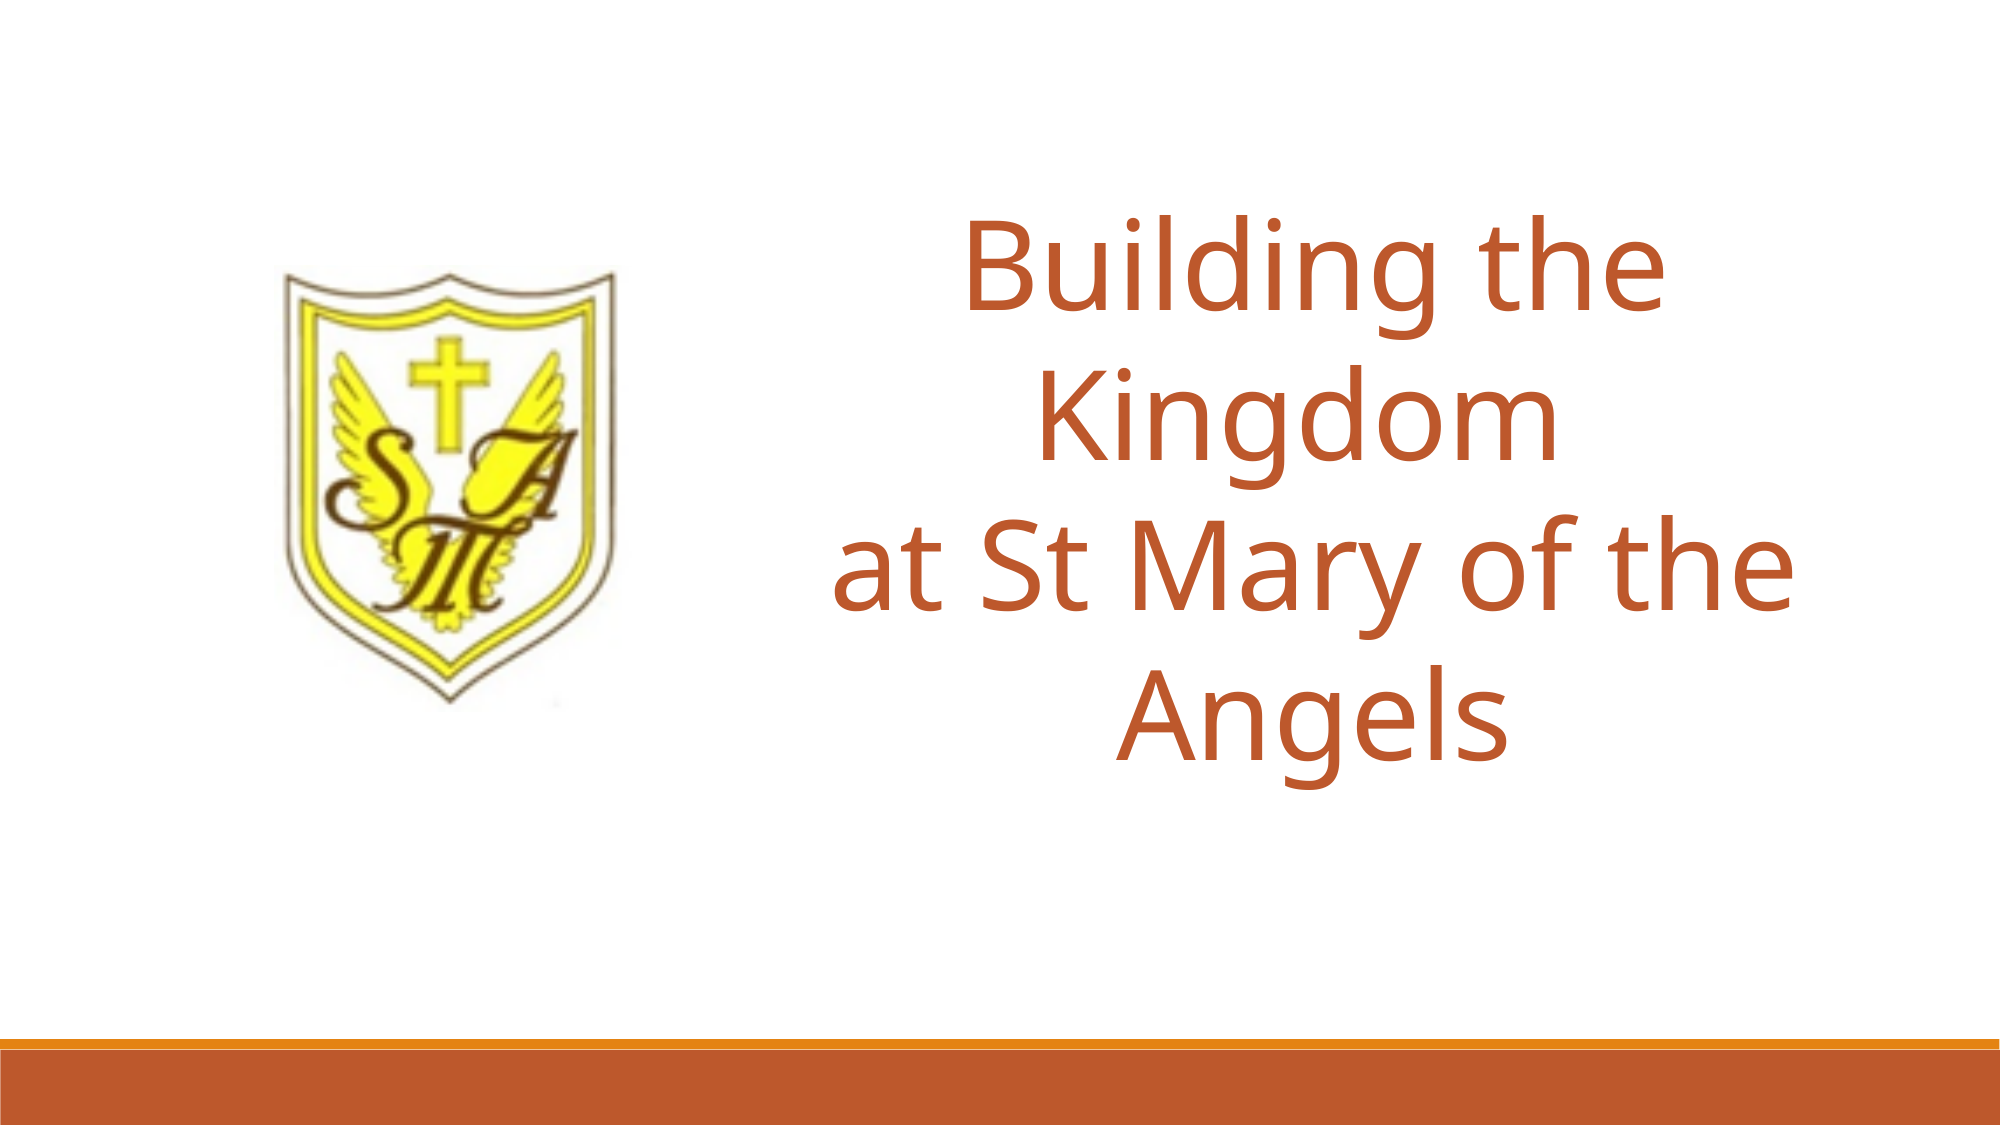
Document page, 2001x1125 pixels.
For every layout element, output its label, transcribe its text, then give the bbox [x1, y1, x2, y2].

picture [273, 264, 633, 712]
text_box Building the Kingdom at St Mary of the Angels [738, 178, 1891, 794]
